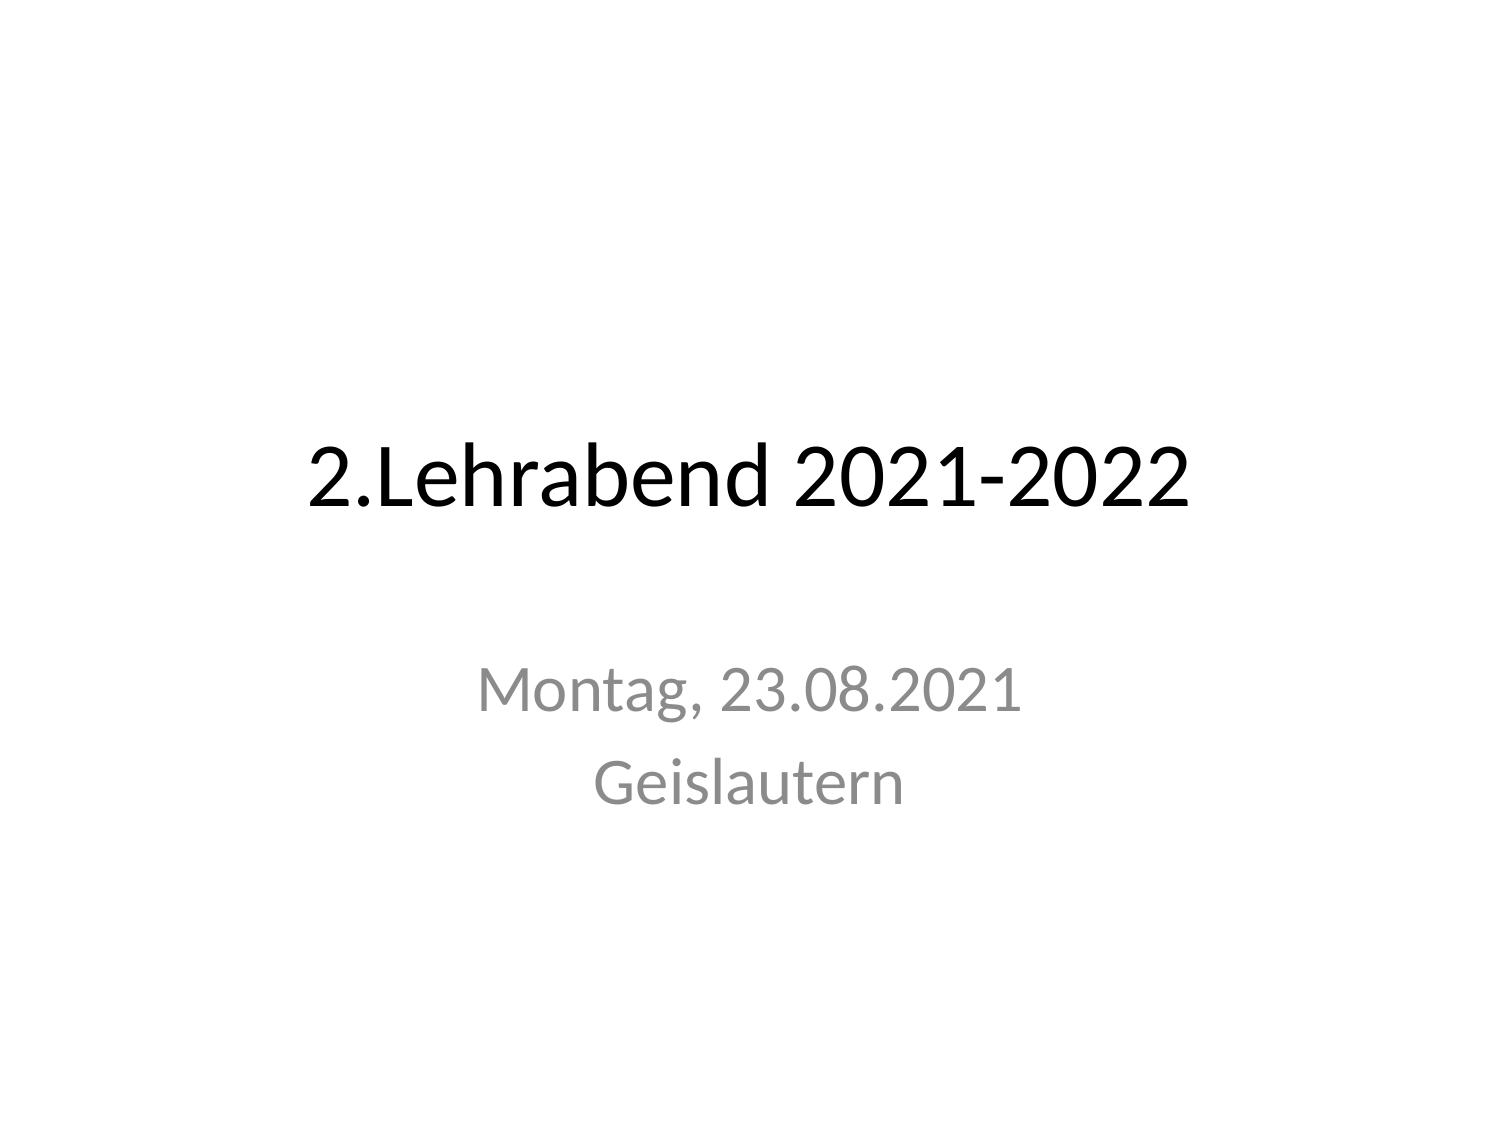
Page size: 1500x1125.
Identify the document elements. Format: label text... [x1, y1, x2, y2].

subtitle Montag, 23.08.2021 Geislautern [225, 637, 1275, 925]
title 2.Lehrabend 2021-2022 [112, 349, 1388, 591]
